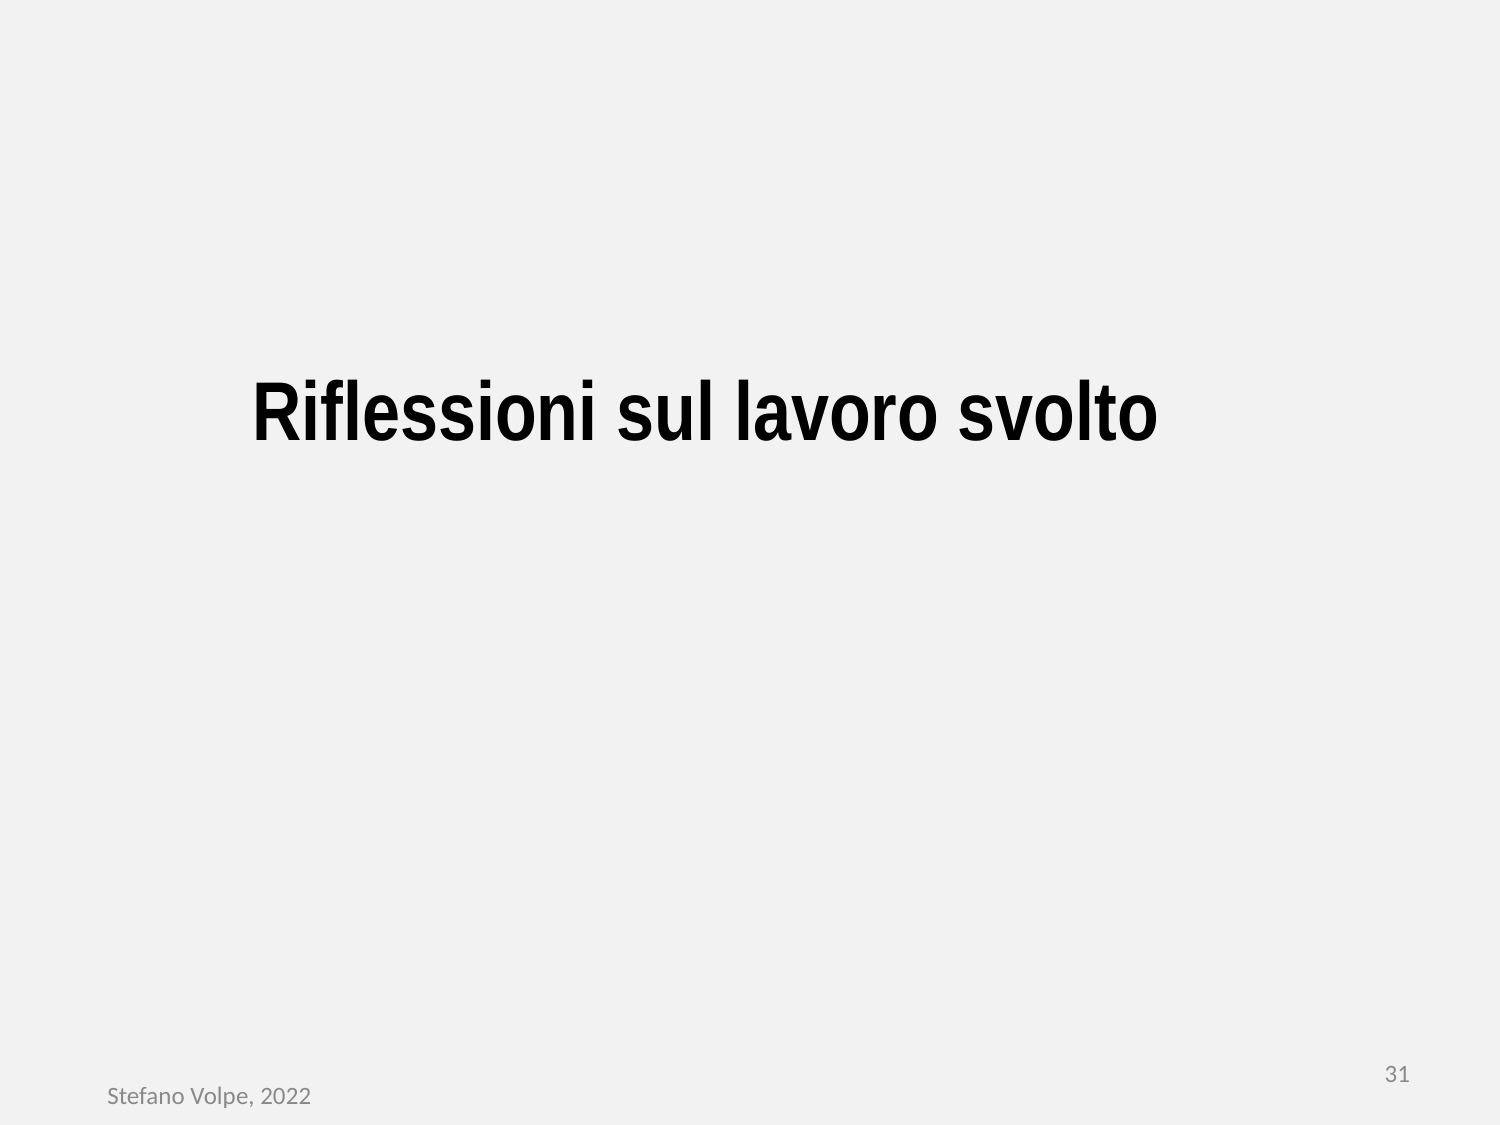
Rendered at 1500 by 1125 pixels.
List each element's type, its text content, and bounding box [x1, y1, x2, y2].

slide_number 31 [1074, 1042, 1425, 1103]
footer Stefano Volpe, 2022 [0, 1065, 420, 1125]
title Riflessioni sul lavoro svolto [87, 350, 1325, 475]
